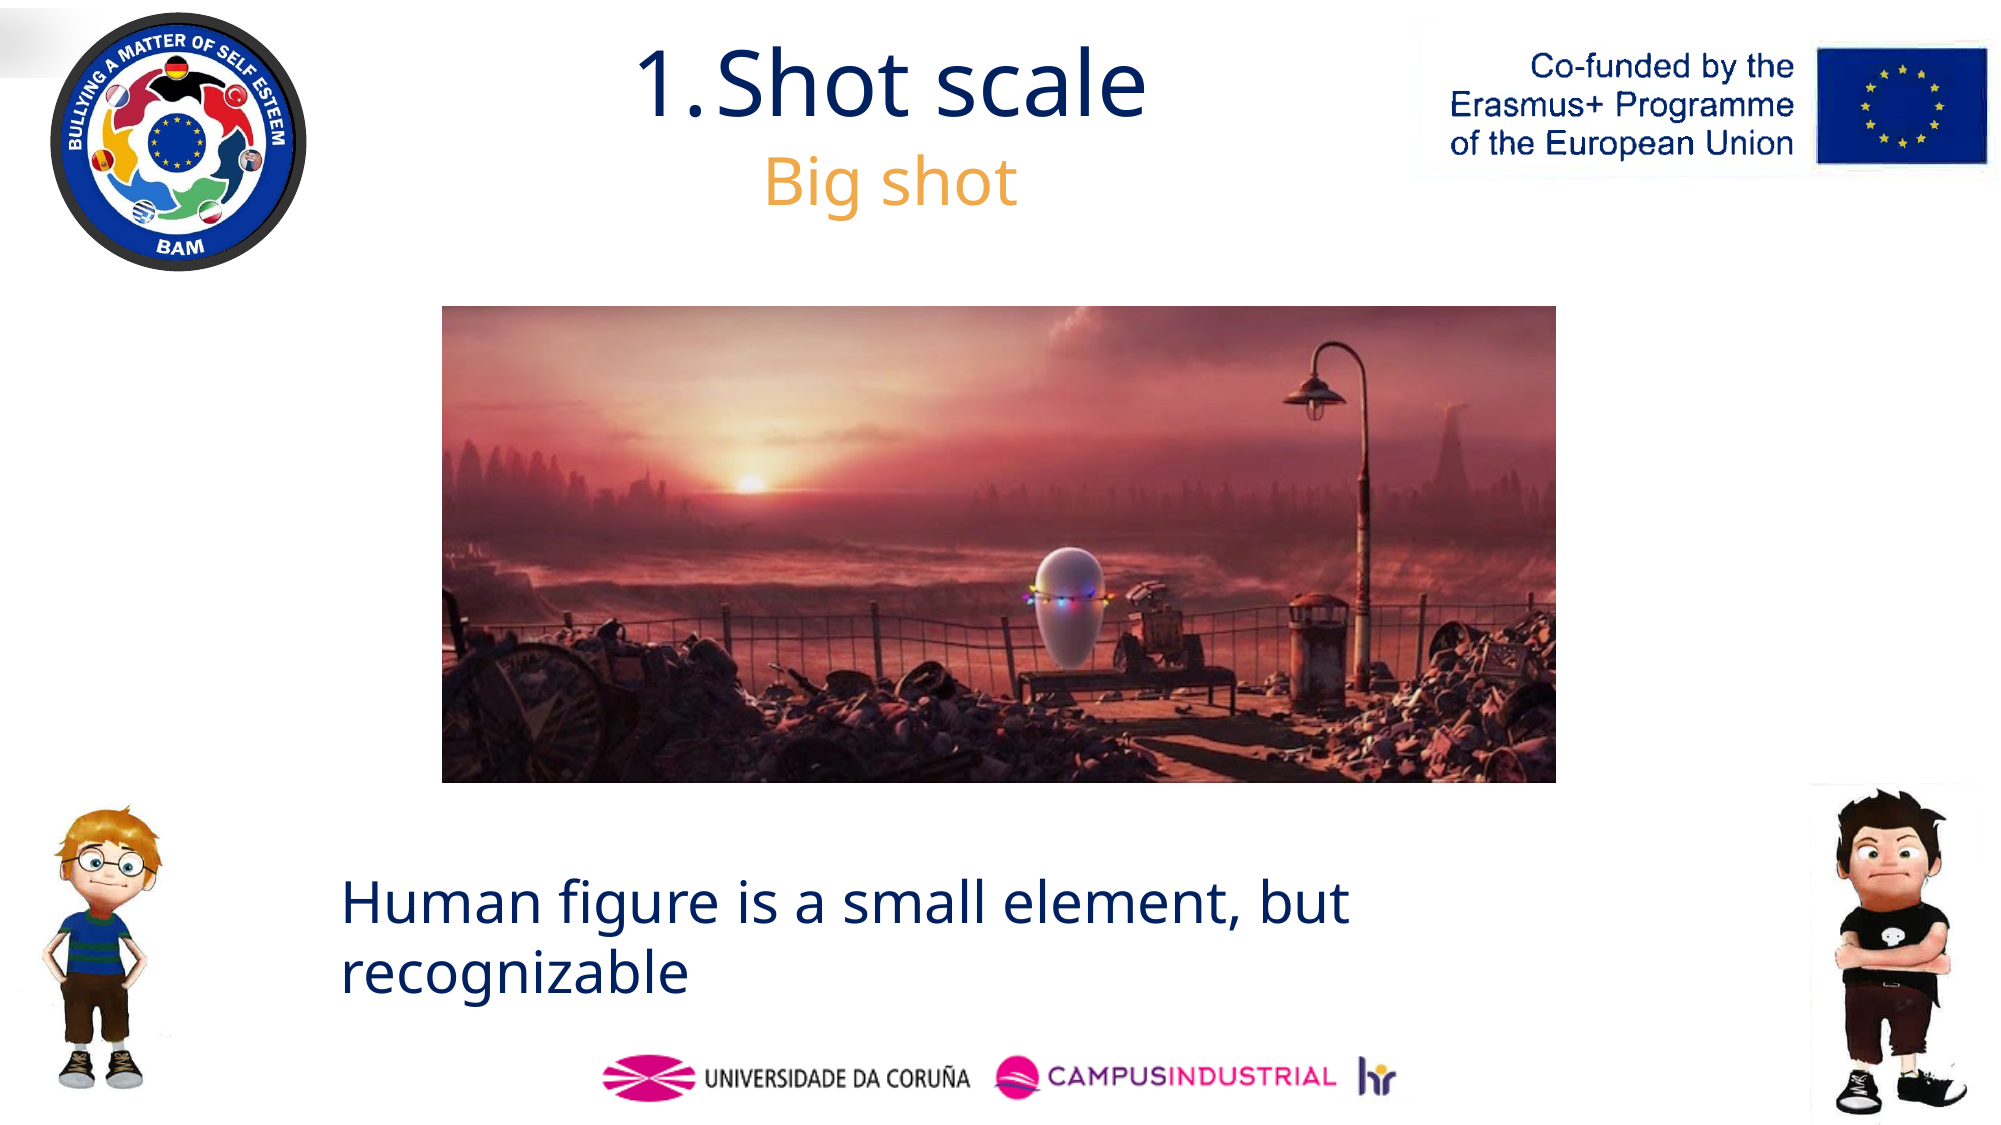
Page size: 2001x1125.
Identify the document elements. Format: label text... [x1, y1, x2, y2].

text_box Human figure is a small element, but recognizable [325, 858, 1680, 1013]
text_box Big shot [367, 131, 1413, 227]
picture [442, 306, 1556, 783]
picture [1412, 17, 2000, 180]
picture [19, 793, 171, 1097]
picture [55, 17, 302, 267]
picture [592, 1052, 1413, 1110]
text_box Shot scale [367, 17, 1412, 131]
picture [1810, 783, 1983, 1125]
